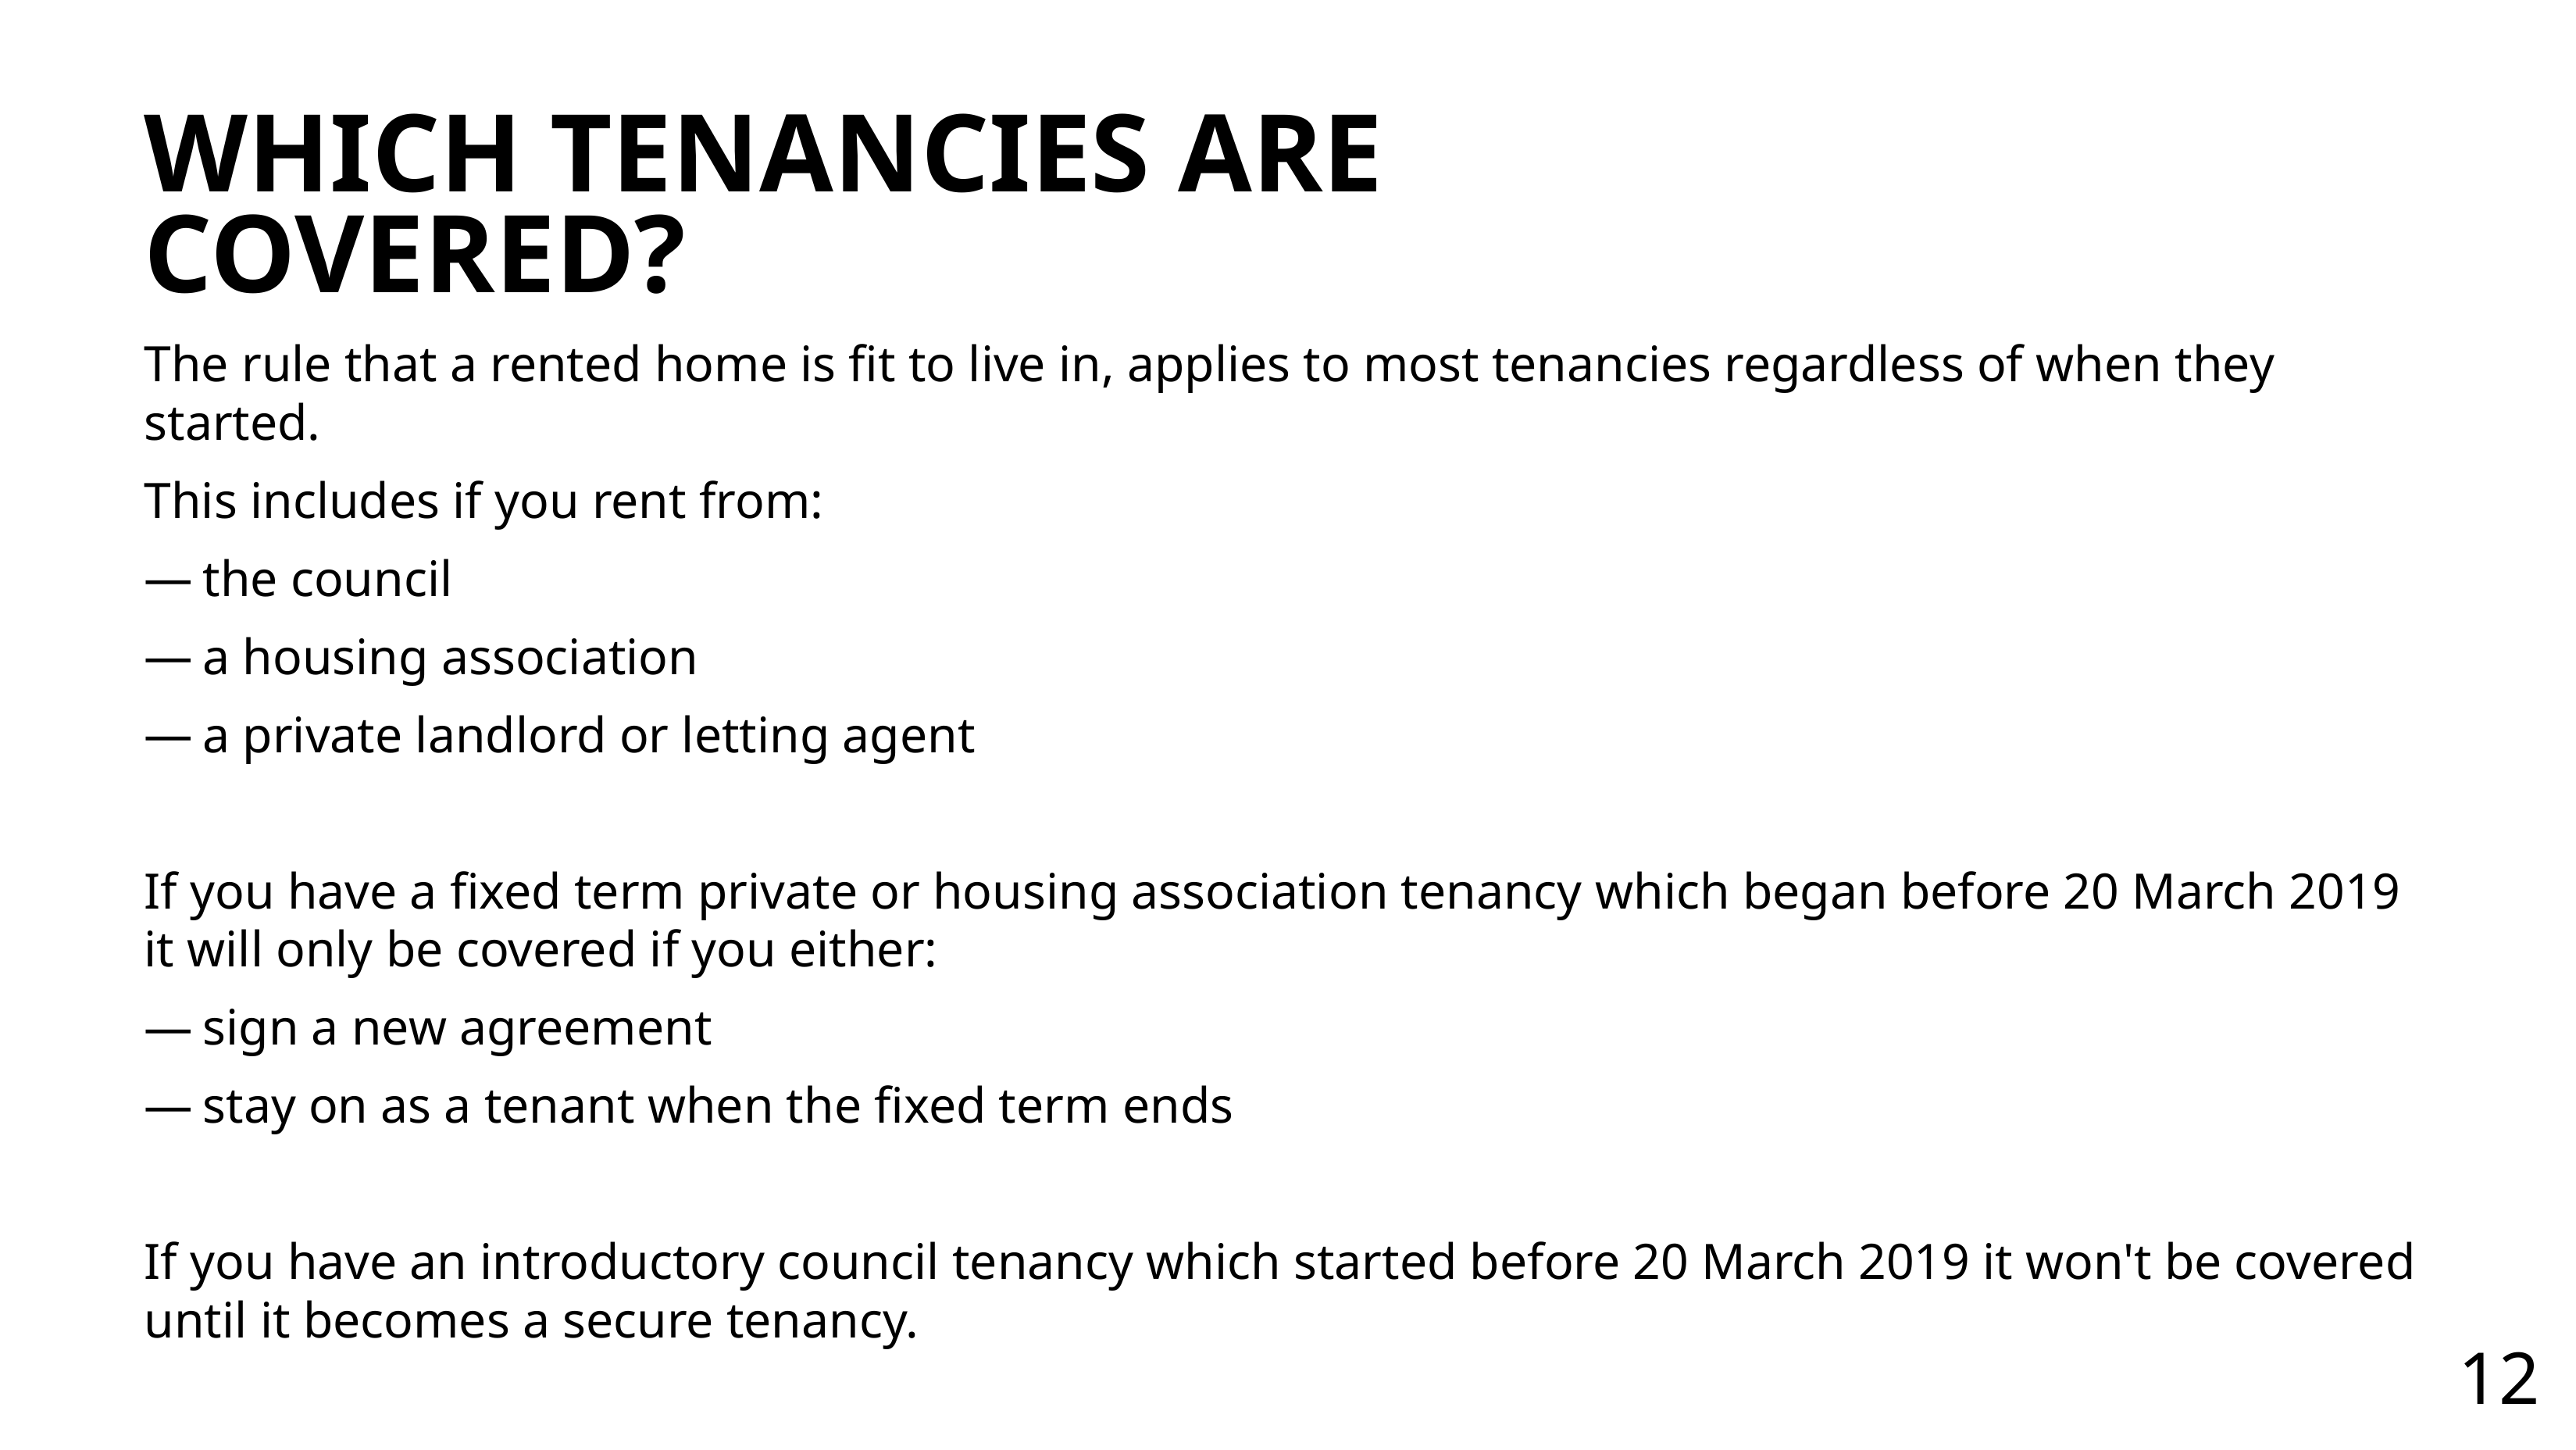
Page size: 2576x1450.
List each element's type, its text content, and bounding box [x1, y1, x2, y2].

slide_number 12 [1972, 1343, 2553, 1421]
title Which tenancies are covered? [132, 95, 1953, 327]
list The rule that a rented home is fit to live in, applies to most tenancies regardless of when they started.​ This includes if you rent from:​ the council​ a housing association​ a private landlord or letting agent​ If you have a fixed term private or housing association tenancy which began before 20 March 2019 it will only be covered if you either:​ sign a new agreement​ stay on as a tenant when the fixed term ends​ If you have an introductory council tenancy which started before 20 March 2019 it won't be covered until it becomes a secure tenancy. [132, 327, 2451, 1296]
